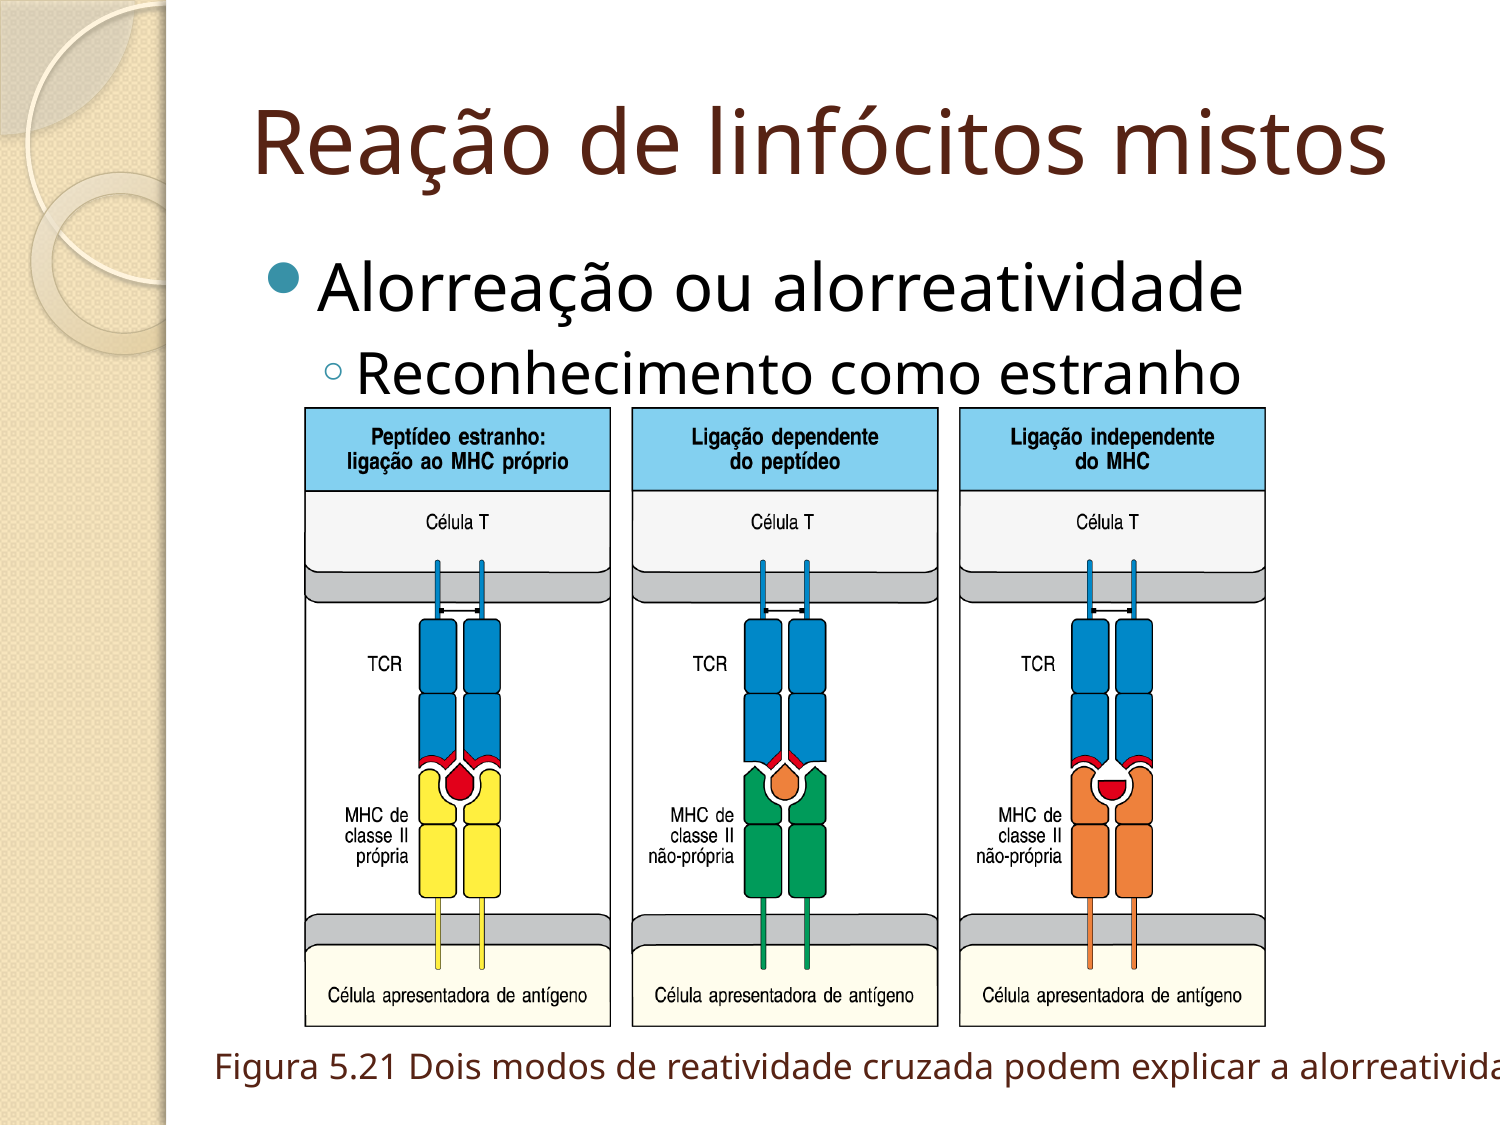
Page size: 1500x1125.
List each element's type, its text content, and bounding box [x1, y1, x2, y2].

text_box Figura 5.21 Dois modos de reatividade cruzada podem explicar a alorreatividade. [199, 1036, 1500, 1125]
list Alorreação ou alorreatividade Reconhecimento como estranho [235, 237, 1466, 1025]
picture [304, 406, 1266, 1028]
title Reação de linfócitos mistos [235, 45, 1466, 233]
